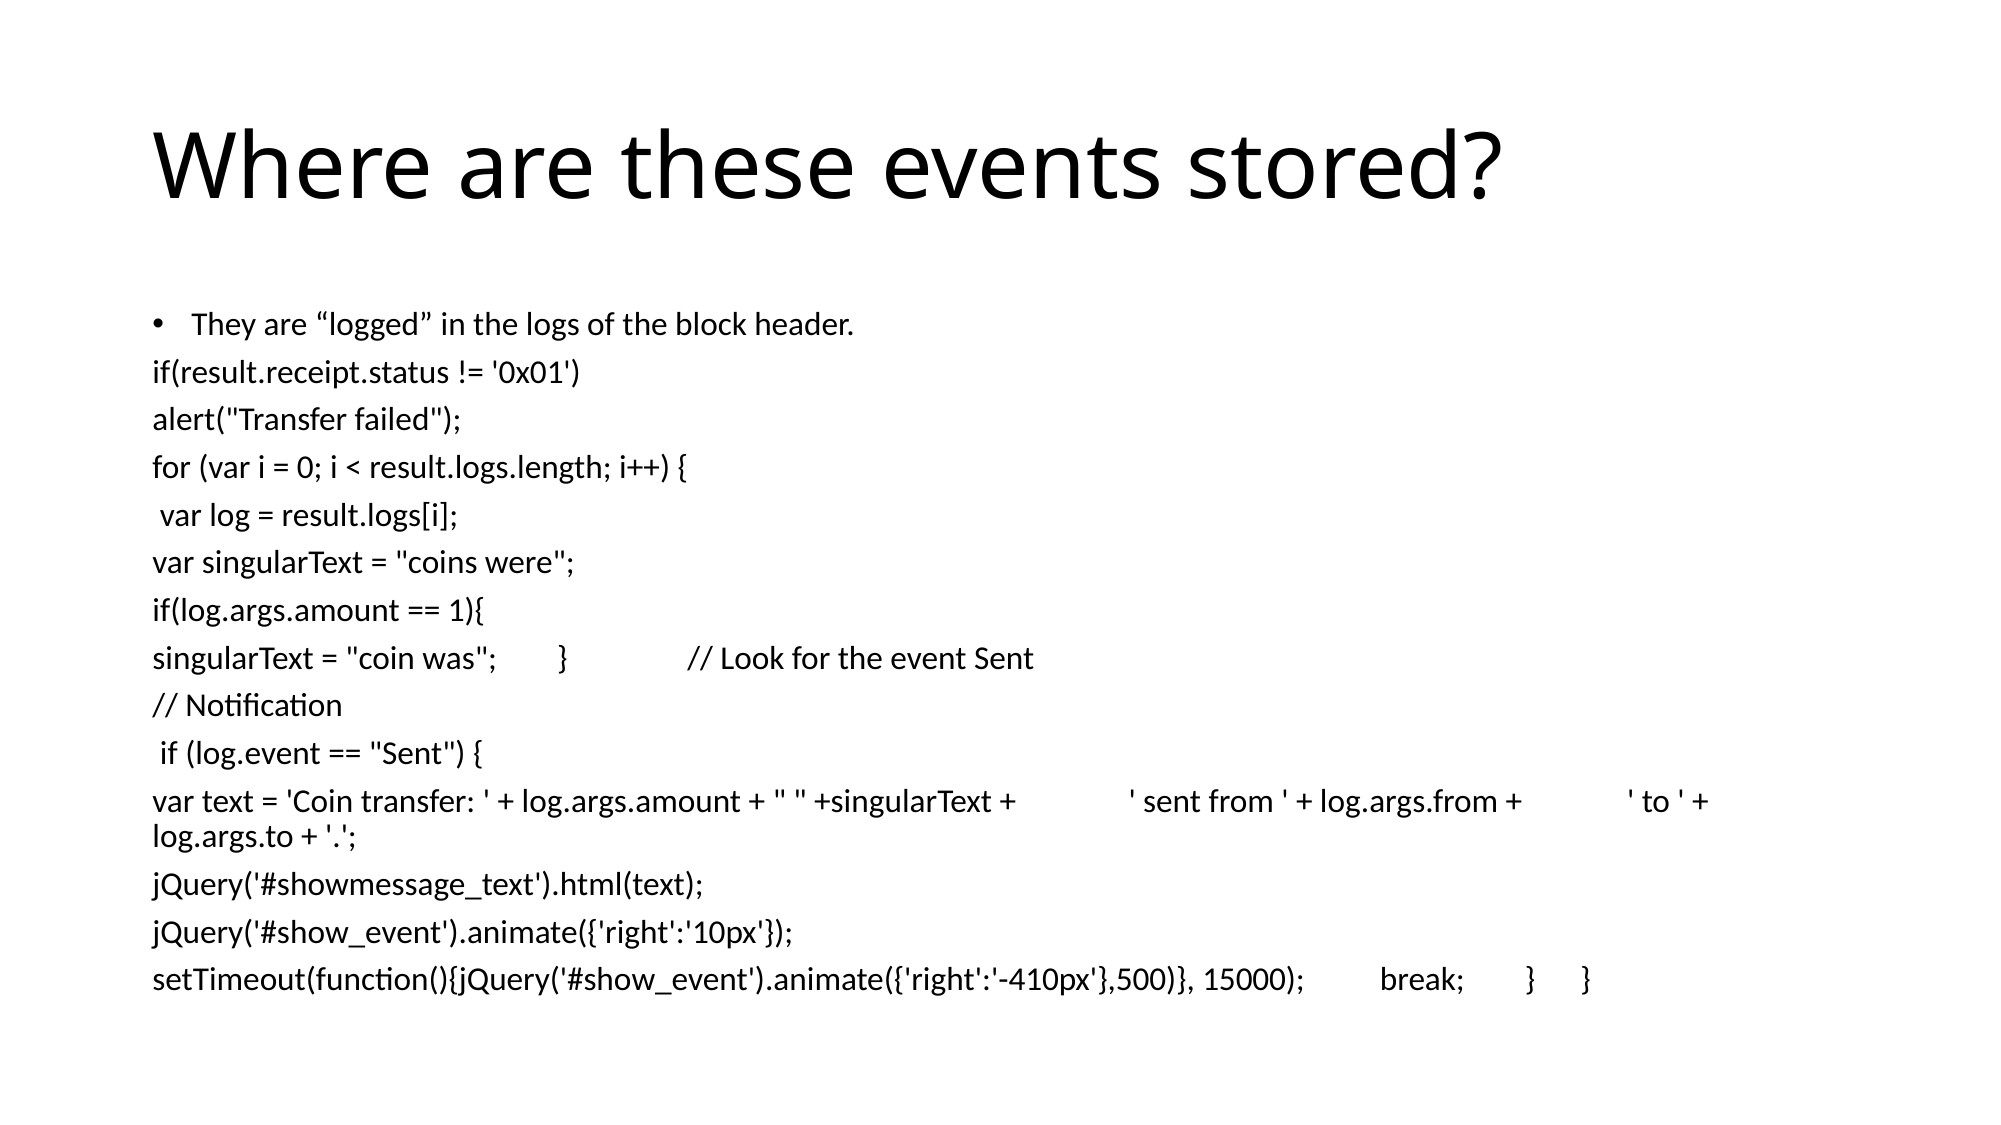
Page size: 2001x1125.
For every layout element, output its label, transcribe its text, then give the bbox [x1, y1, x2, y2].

list They are “logged” in the logs of the block header. if(result.receipt.status != '0x01') alert("Transfer failed"); for (var i = 0; i < result.logs.length; i++) { var log = result.logs[i]; var singularText = "coins were"; if(log.args.amount == 1){ singularText = "coin was"; } // Look for the event Sent // Notification if (log.event == "Sent") { var text = 'Coin transfer: ' + log.args.amount + " " +singularText + ' sent from ' + log.args.from + ' to ' + log.args.to + '.'; jQuery('#showmessage_text').html(text); jQuery('#show_event').animate({'right':'10px'}); setTimeout(function(){jQuery('#show_event').animate({'right':'-410px'},500)}, 15000); break; } } [137, 299, 1863, 1014]
title Where are these events stored? [137, 59, 1863, 278]
